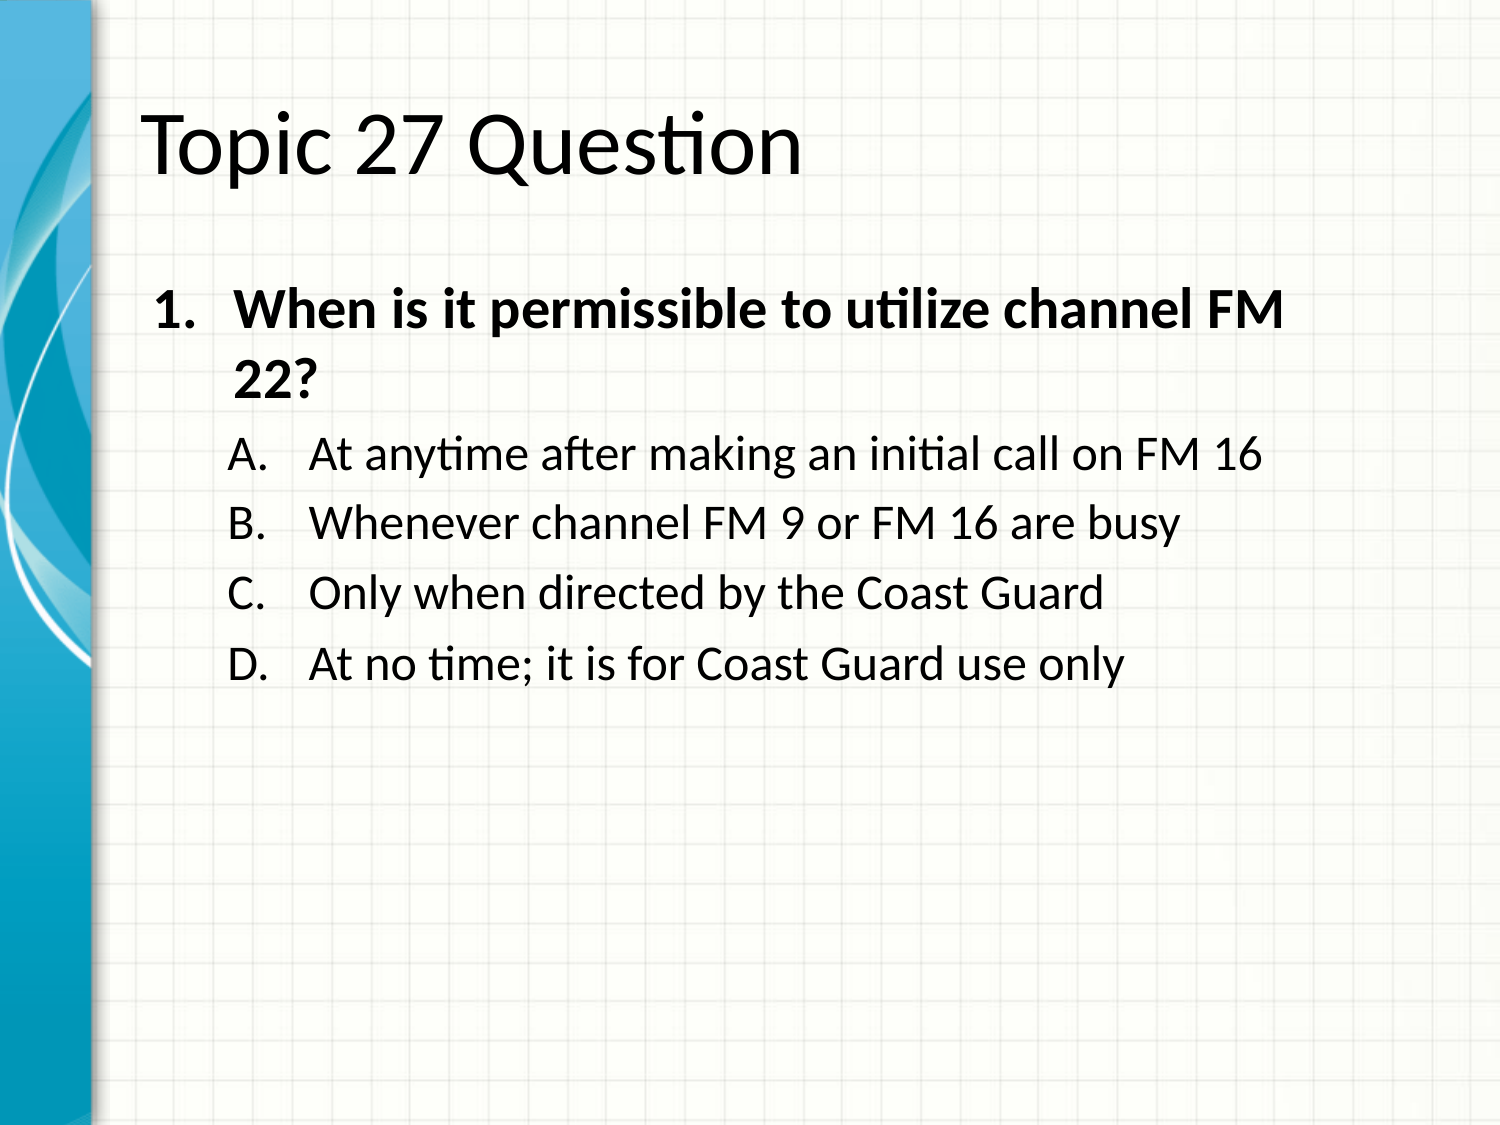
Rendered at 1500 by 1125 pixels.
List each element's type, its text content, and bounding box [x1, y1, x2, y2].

list When is it permissible to utilize channel FM 22? At anytime after making an initial call on FM 16 Whenever channel FM 9 or FM 16 are busy Only when directed by the Coast Guard At no time; it is for Coast Guard use only [137, 262, 1350, 938]
picture [0, 0, 1500, 1125]
title Topic 27 Question [125, 44, 1450, 232]
